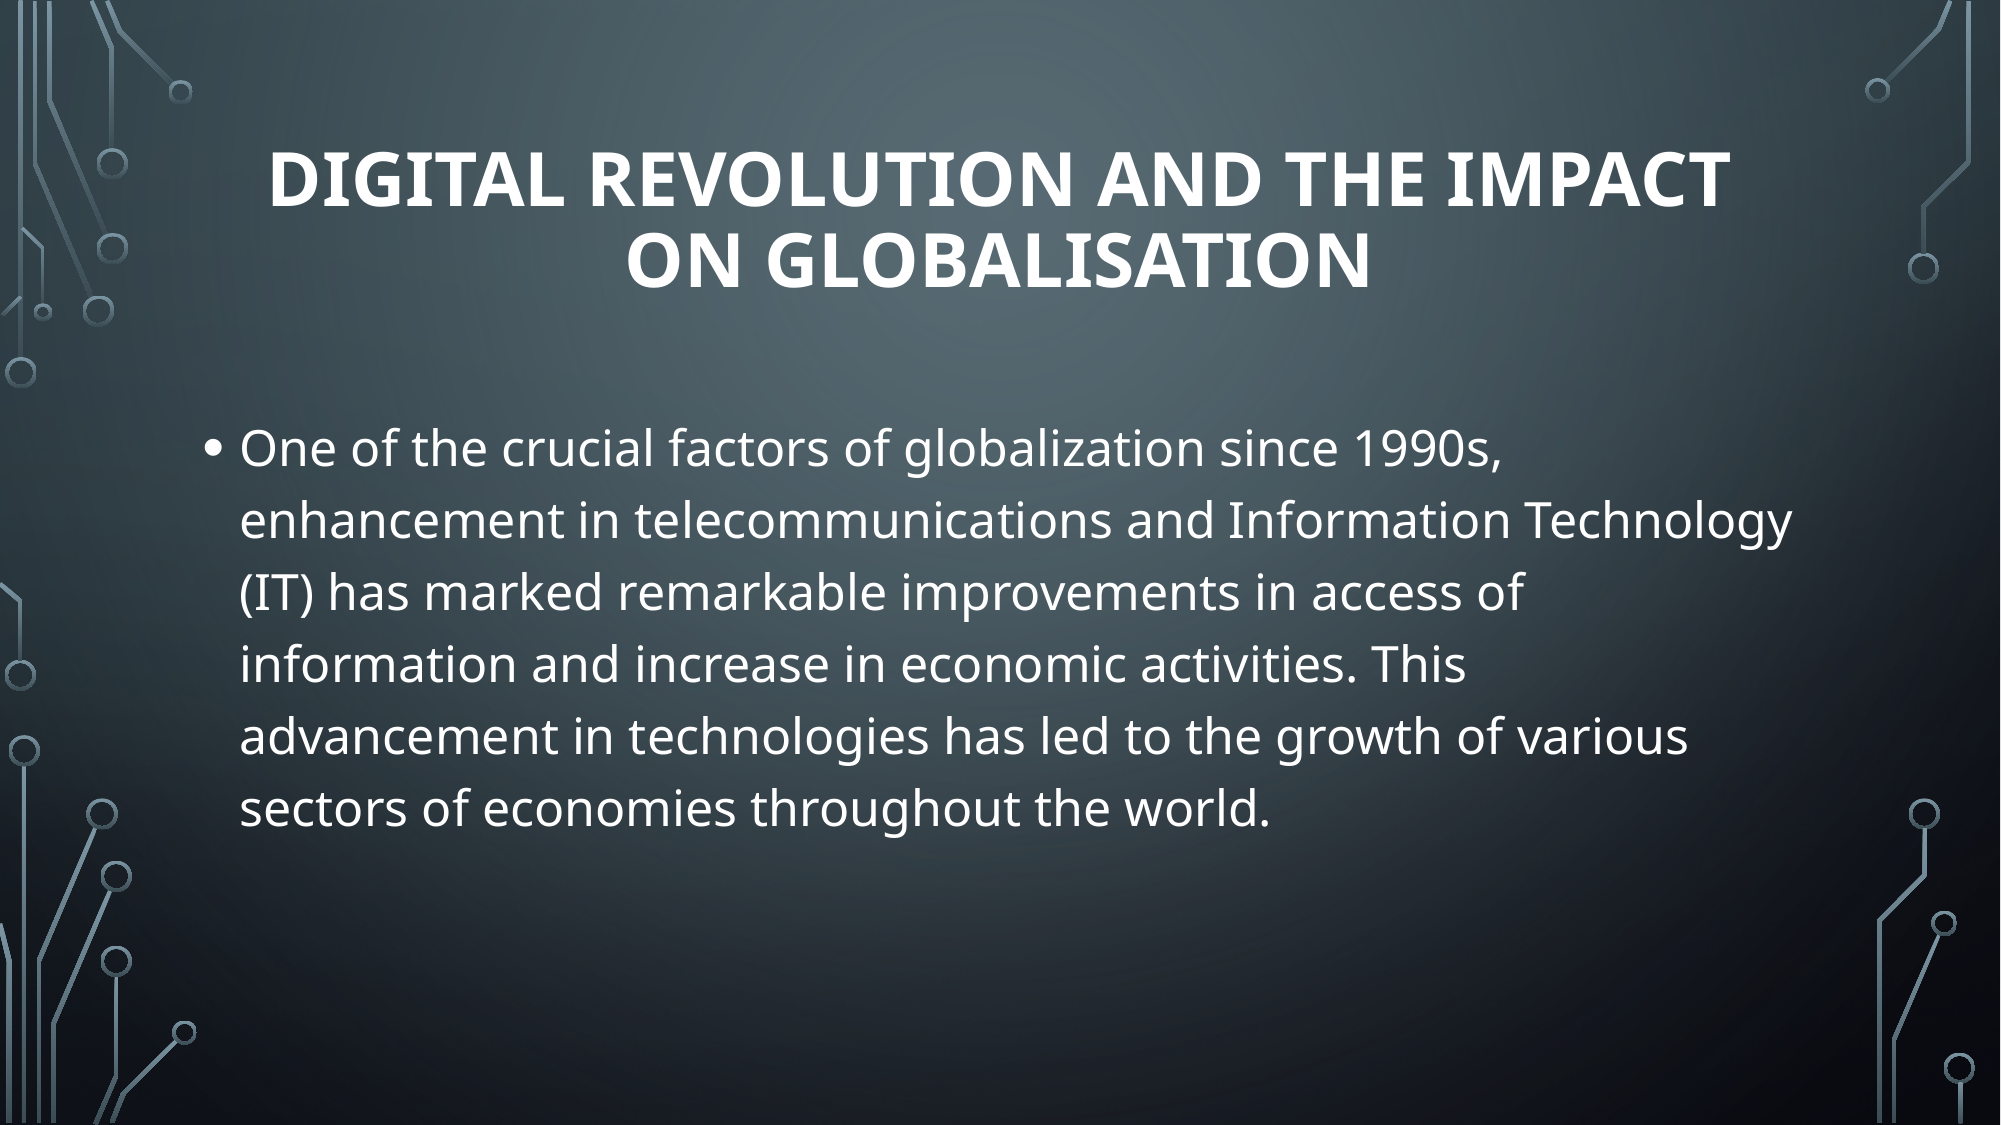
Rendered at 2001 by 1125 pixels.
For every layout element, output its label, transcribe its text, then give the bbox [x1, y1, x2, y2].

title Digital revolution and the impact on globalisation [187, 101, 1813, 344]
list One of the crucial factors of globalization since 1990s, enhancement in telecommunications and Information Technology (IT) has marked remarkable improvements in access of information and increase in economic activities. This advancement in technologies has led to the growth of various sectors of economies throughout the world. [187, 397, 1813, 978]
